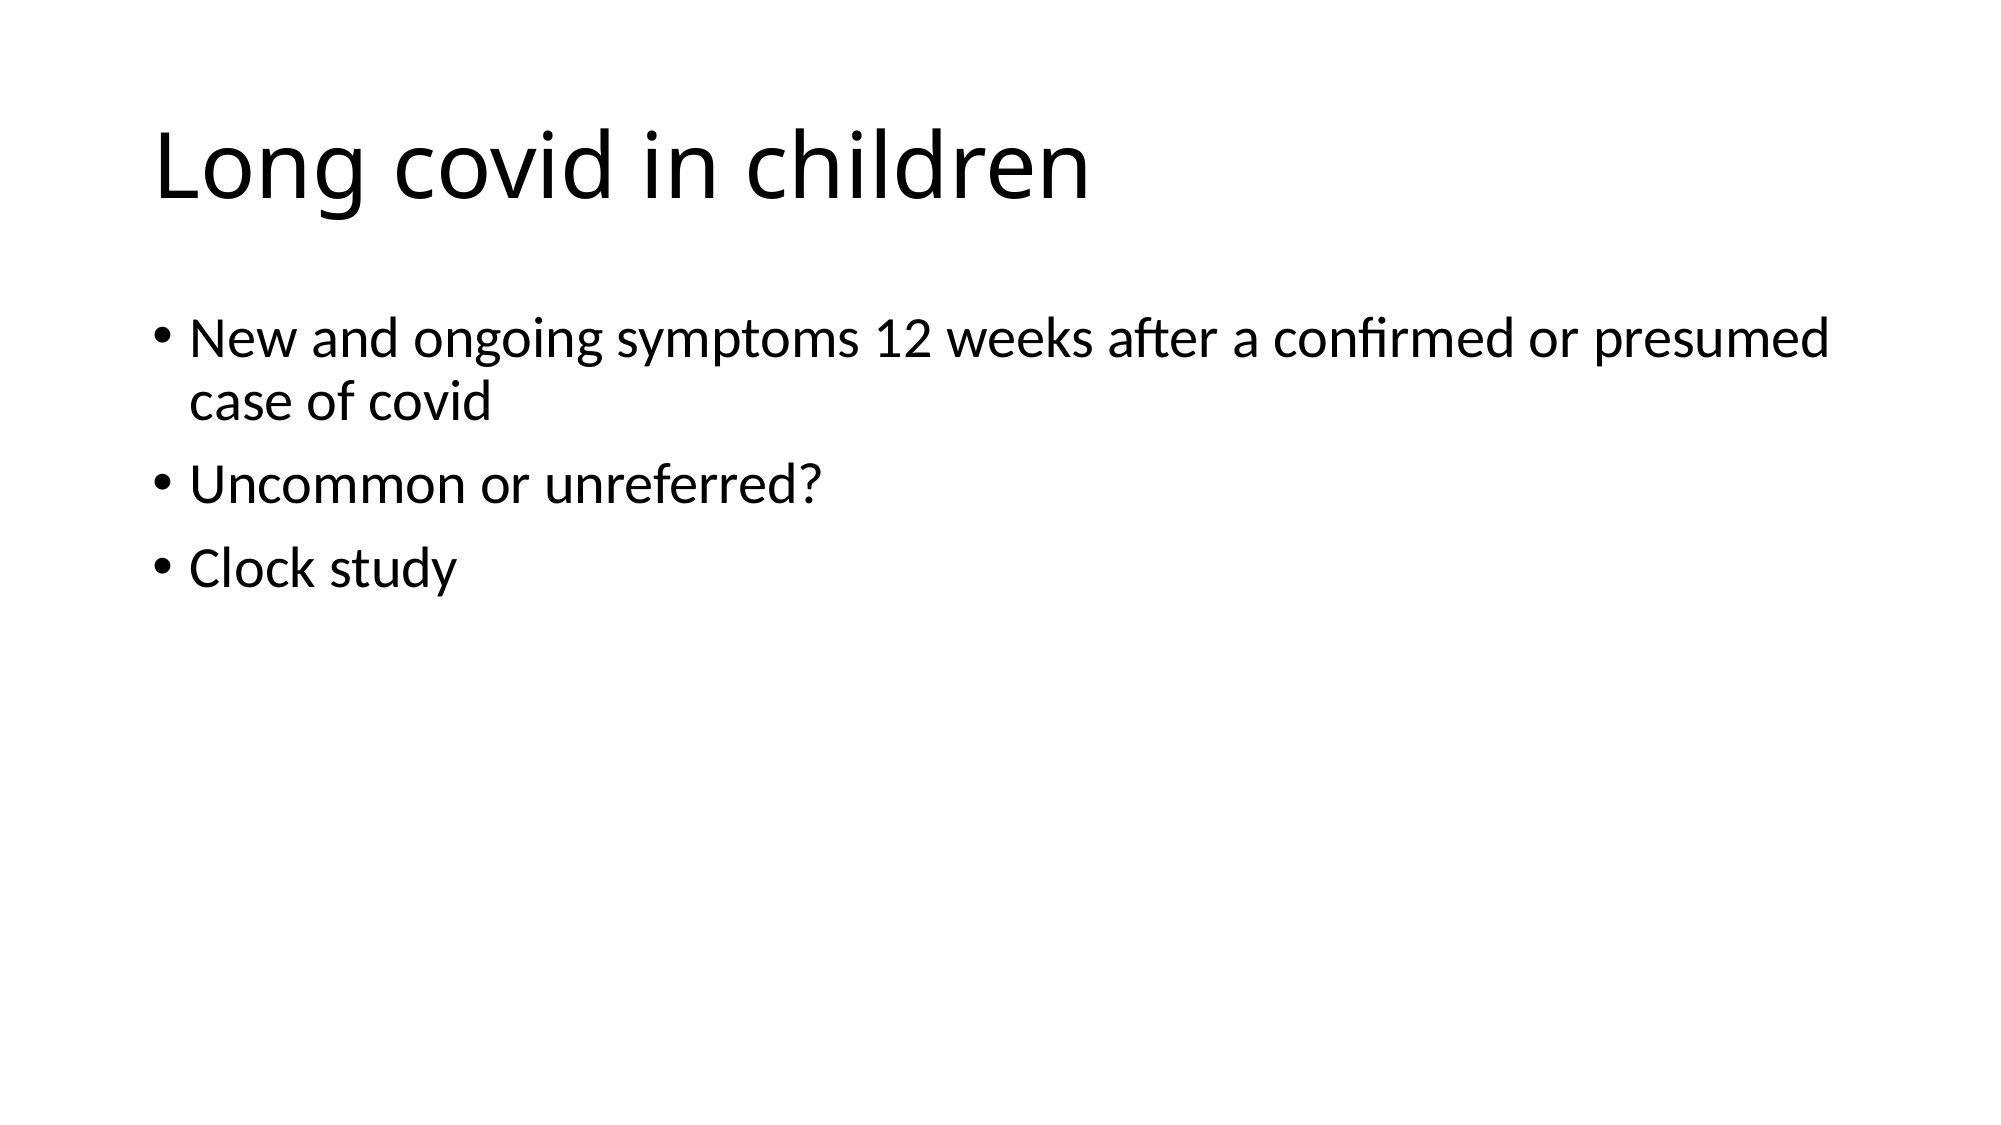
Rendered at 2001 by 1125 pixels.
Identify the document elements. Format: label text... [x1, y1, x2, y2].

title Long covid in children [137, 59, 1863, 278]
list New and ongoing symptoms 12 weeks after a confirmed or presumed case of covid Uncommon or unreferred? Clock study [137, 299, 1863, 1014]
